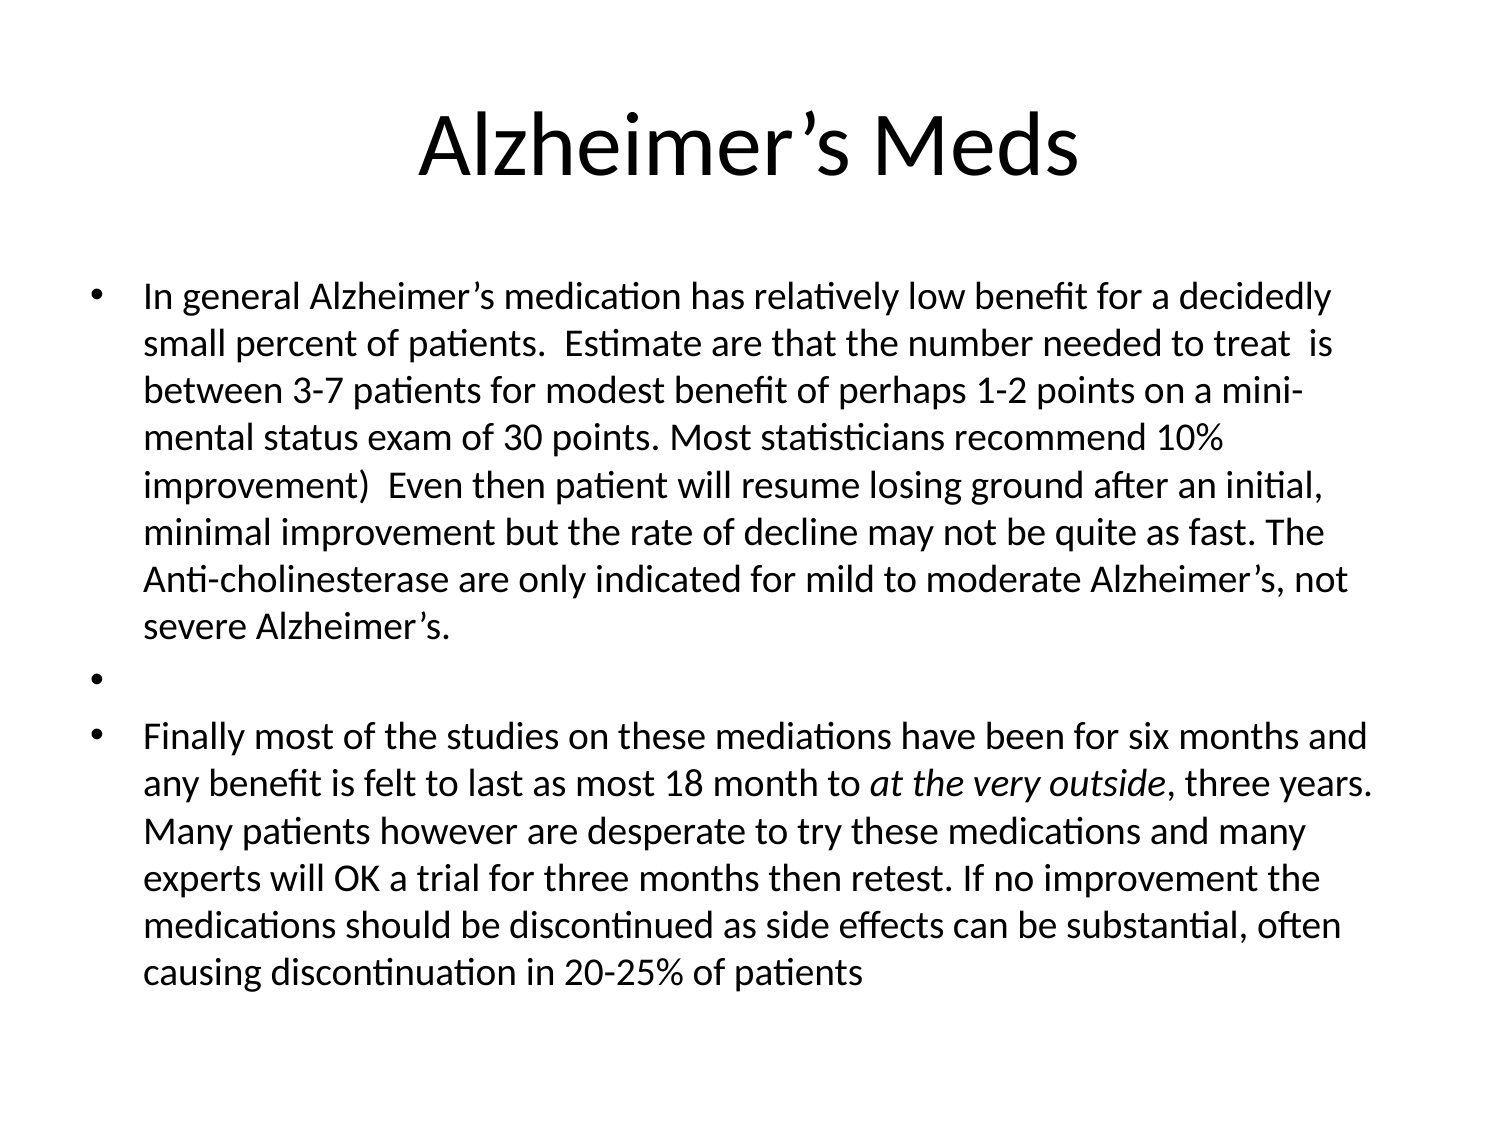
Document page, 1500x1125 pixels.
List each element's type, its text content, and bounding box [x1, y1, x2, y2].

title Alzheimer’s Meds [75, 45, 1425, 233]
list In general Alzheimer’s medication has relatively low benefit for a decidedly small percent of patients. Estimate are that the number needed to treat is between 3-7 patients for modest benefit of perhaps 1-2 points on a mini-mental status exam of 30 points. Most statisticians recommend 10% improvement) Even then patient will resume losing ground after an initial, minimal improvement but the rate of decline may not be quite as fast. The Anti-cholinesterase are only indicated for mild to moderate Alzheimer’s, not severe Alzheimer’s. Finally most of the studies on these mediations have been for six months and any benefit is felt to last as most 18 month to at the very outside, three years. Many patients however are desperate to try these medications and many experts will OK a trial for three months then retest. If no improvement the medications should be discontinued as side effects can be substantial, often causing discontinuation in 20-25% of patients [75, 262, 1425, 1005]
